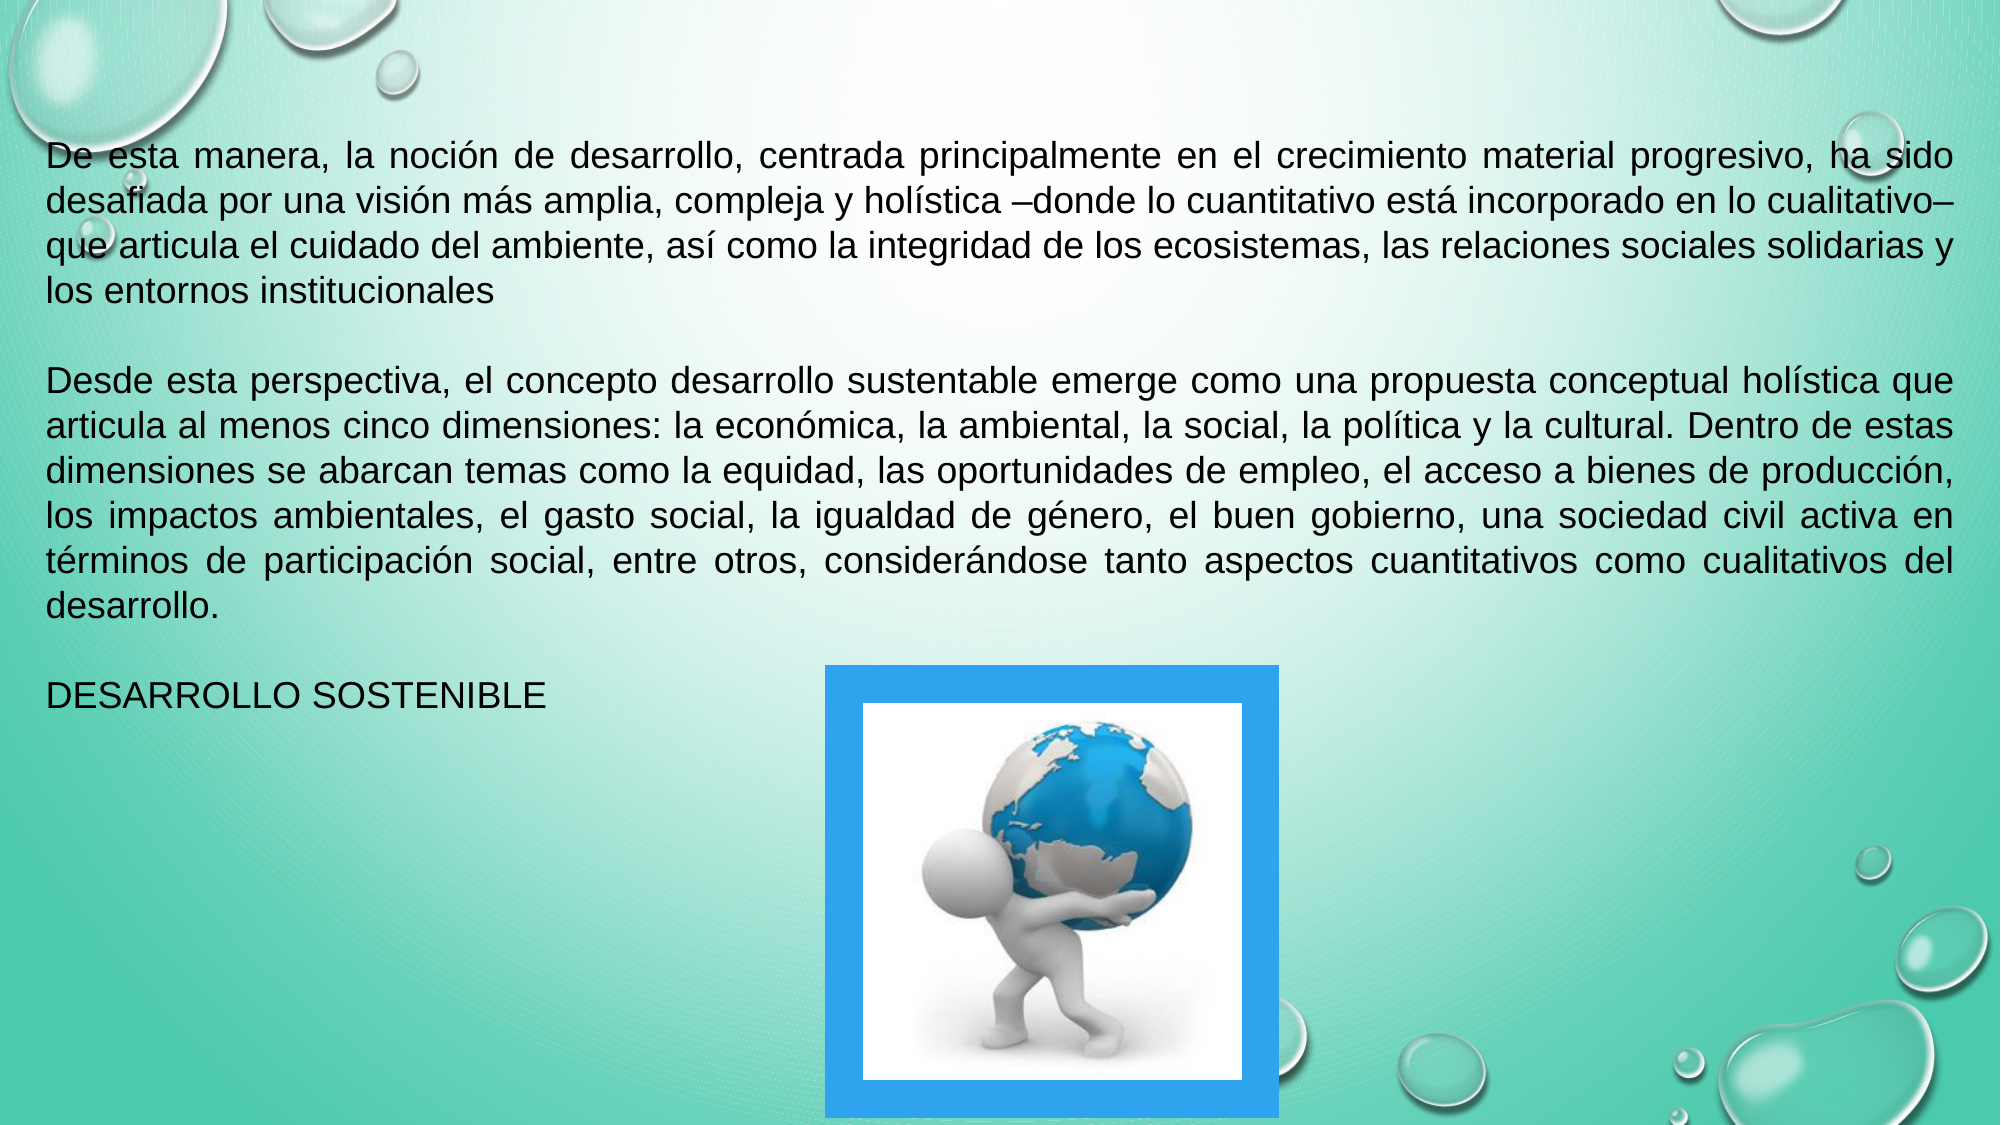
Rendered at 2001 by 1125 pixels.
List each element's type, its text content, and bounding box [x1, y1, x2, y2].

picture [0, 0, 2000, 1125]
text_box De esta manera, la noción de desarrollo, centrada principalmente en el crecimiento material progresivo, ha sido desafiada por una visión más amplia, compleja y holística –donde lo cuantitativo está incorporado en lo cualitativo– que articula el cuidado del ambiente, así como la integridad de los ecosistemas, las relaciones sociales solidarias y los entornos institucionales Desde esta perspectiva, el concepto desarrollo sustentable emerge como una propuesta conceptual holística que articula al menos cinco dimensiones: la económica, la ambiental, la social, la política y la cultural. Dentro de estas dimensiones se abarcan temas como la equidad, las oportunidades de empleo, el acceso a bienes de producción, los impactos ambientales, el gasto social, la igualdad de género, el buen gobierno, una sociedad civil activa en términos de participación social, entre otros, considerándose tanto aspectos cuantitativos como cualitativos del desarrollo. DESARROLLO SOSTENIBLE [30, 123, 1970, 724]
